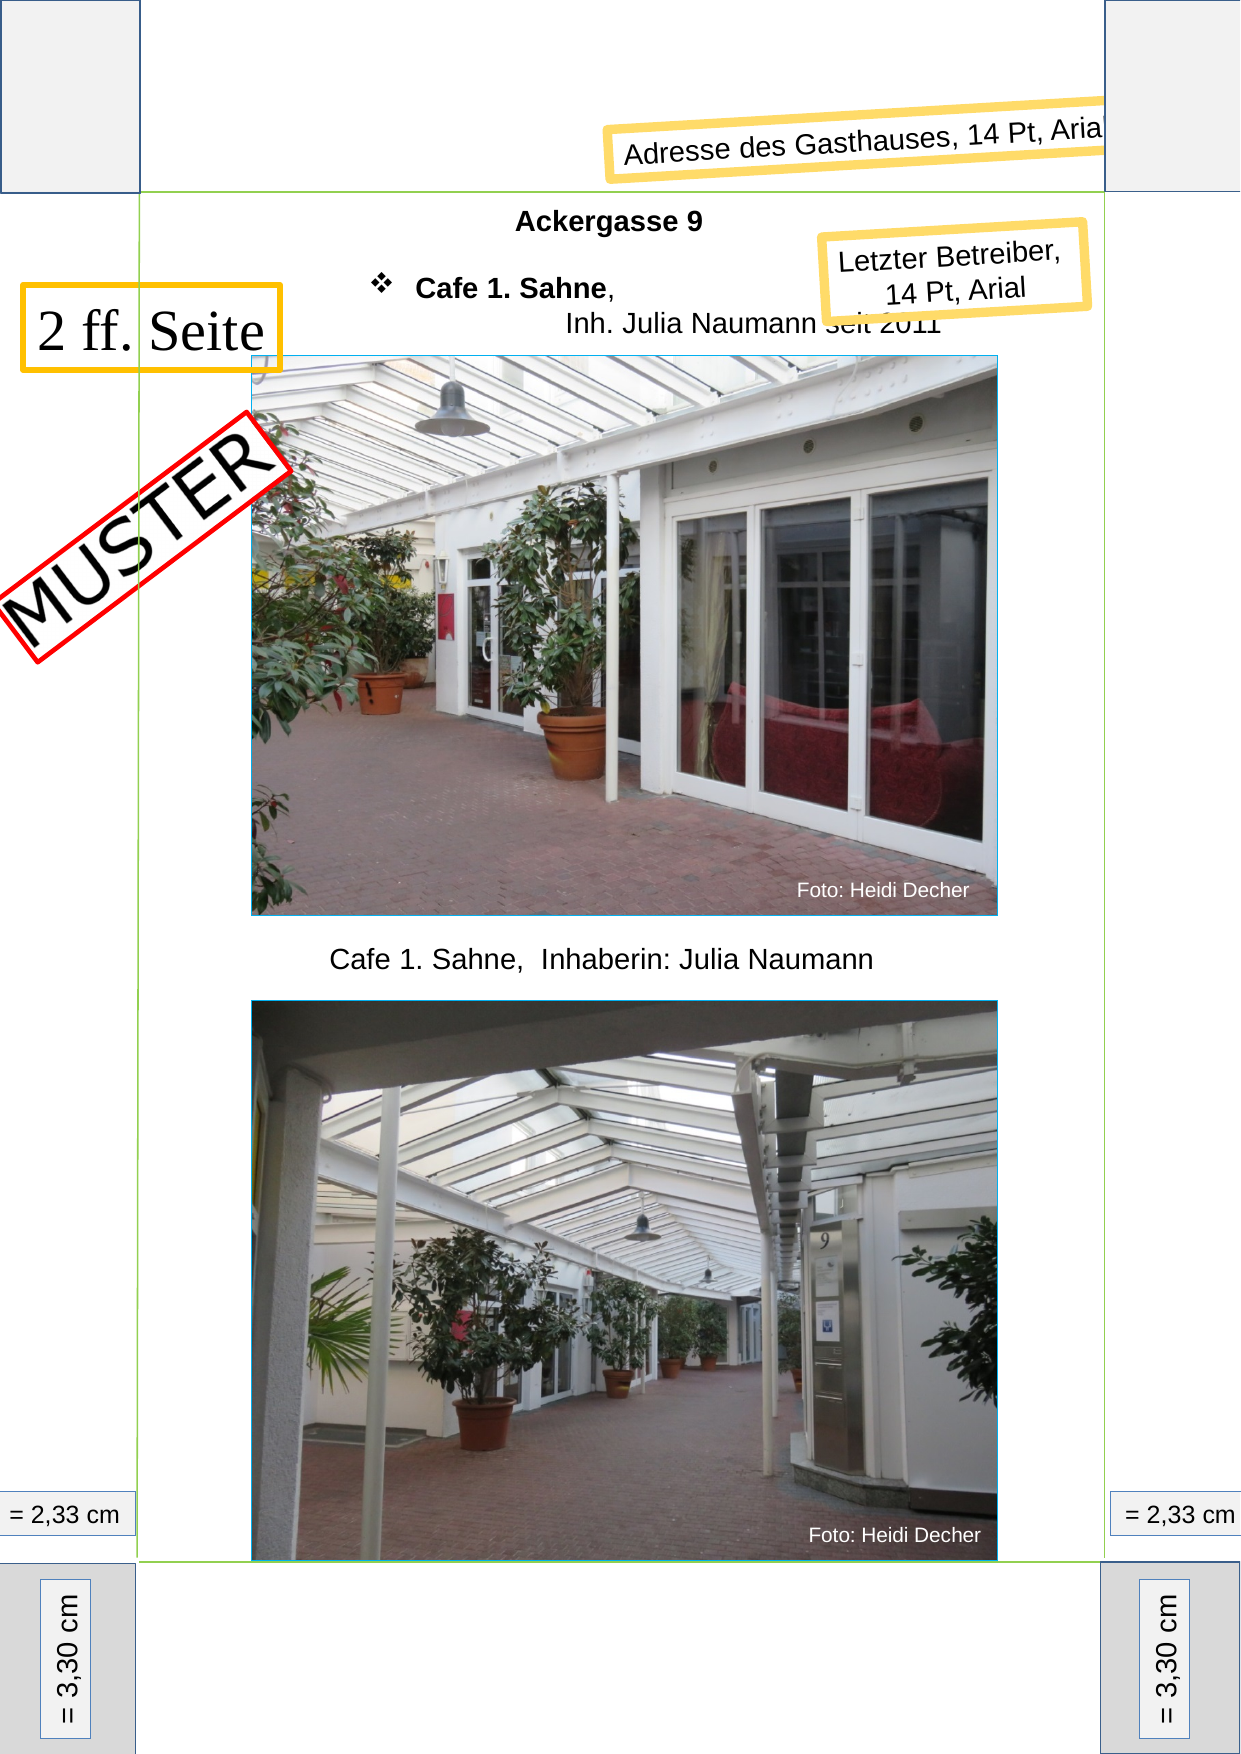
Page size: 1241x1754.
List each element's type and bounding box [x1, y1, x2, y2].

text_box [0, 0, 1241, 1754]
